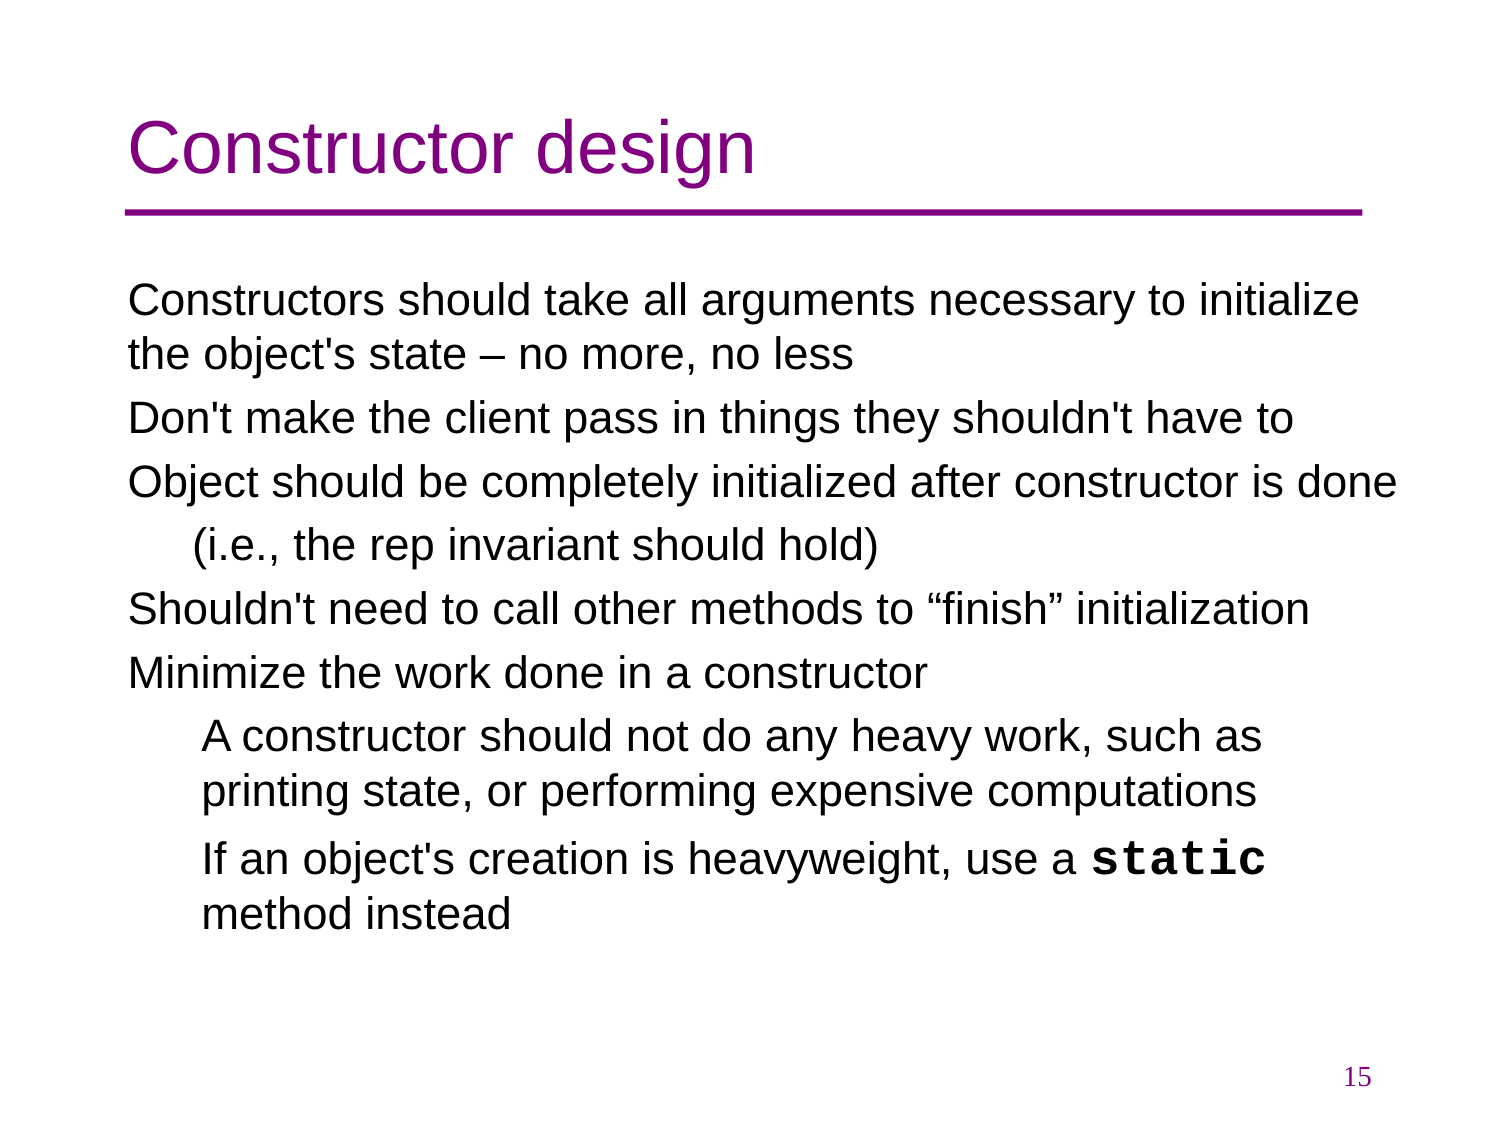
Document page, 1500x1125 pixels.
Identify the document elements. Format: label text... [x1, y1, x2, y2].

list Constructors should take all arguments necessary to initialize the object's state – no more, no less Don't make the client pass in things they shouldn't have to Object should be completely initialized after constructor is done (i.e., the rep invariant should hold) Shouldn't need to call other methods to “finish” initialization Minimize the work done in a constructor A constructor should not do any heavy work, such as printing state, or performing expensive computations If an object's creation is heavyweight, use a static method instead [112, 262, 1425, 1000]
title Constructor design [112, 50, 1388, 238]
slide_number 15 [1074, 1049, 1388, 1125]
